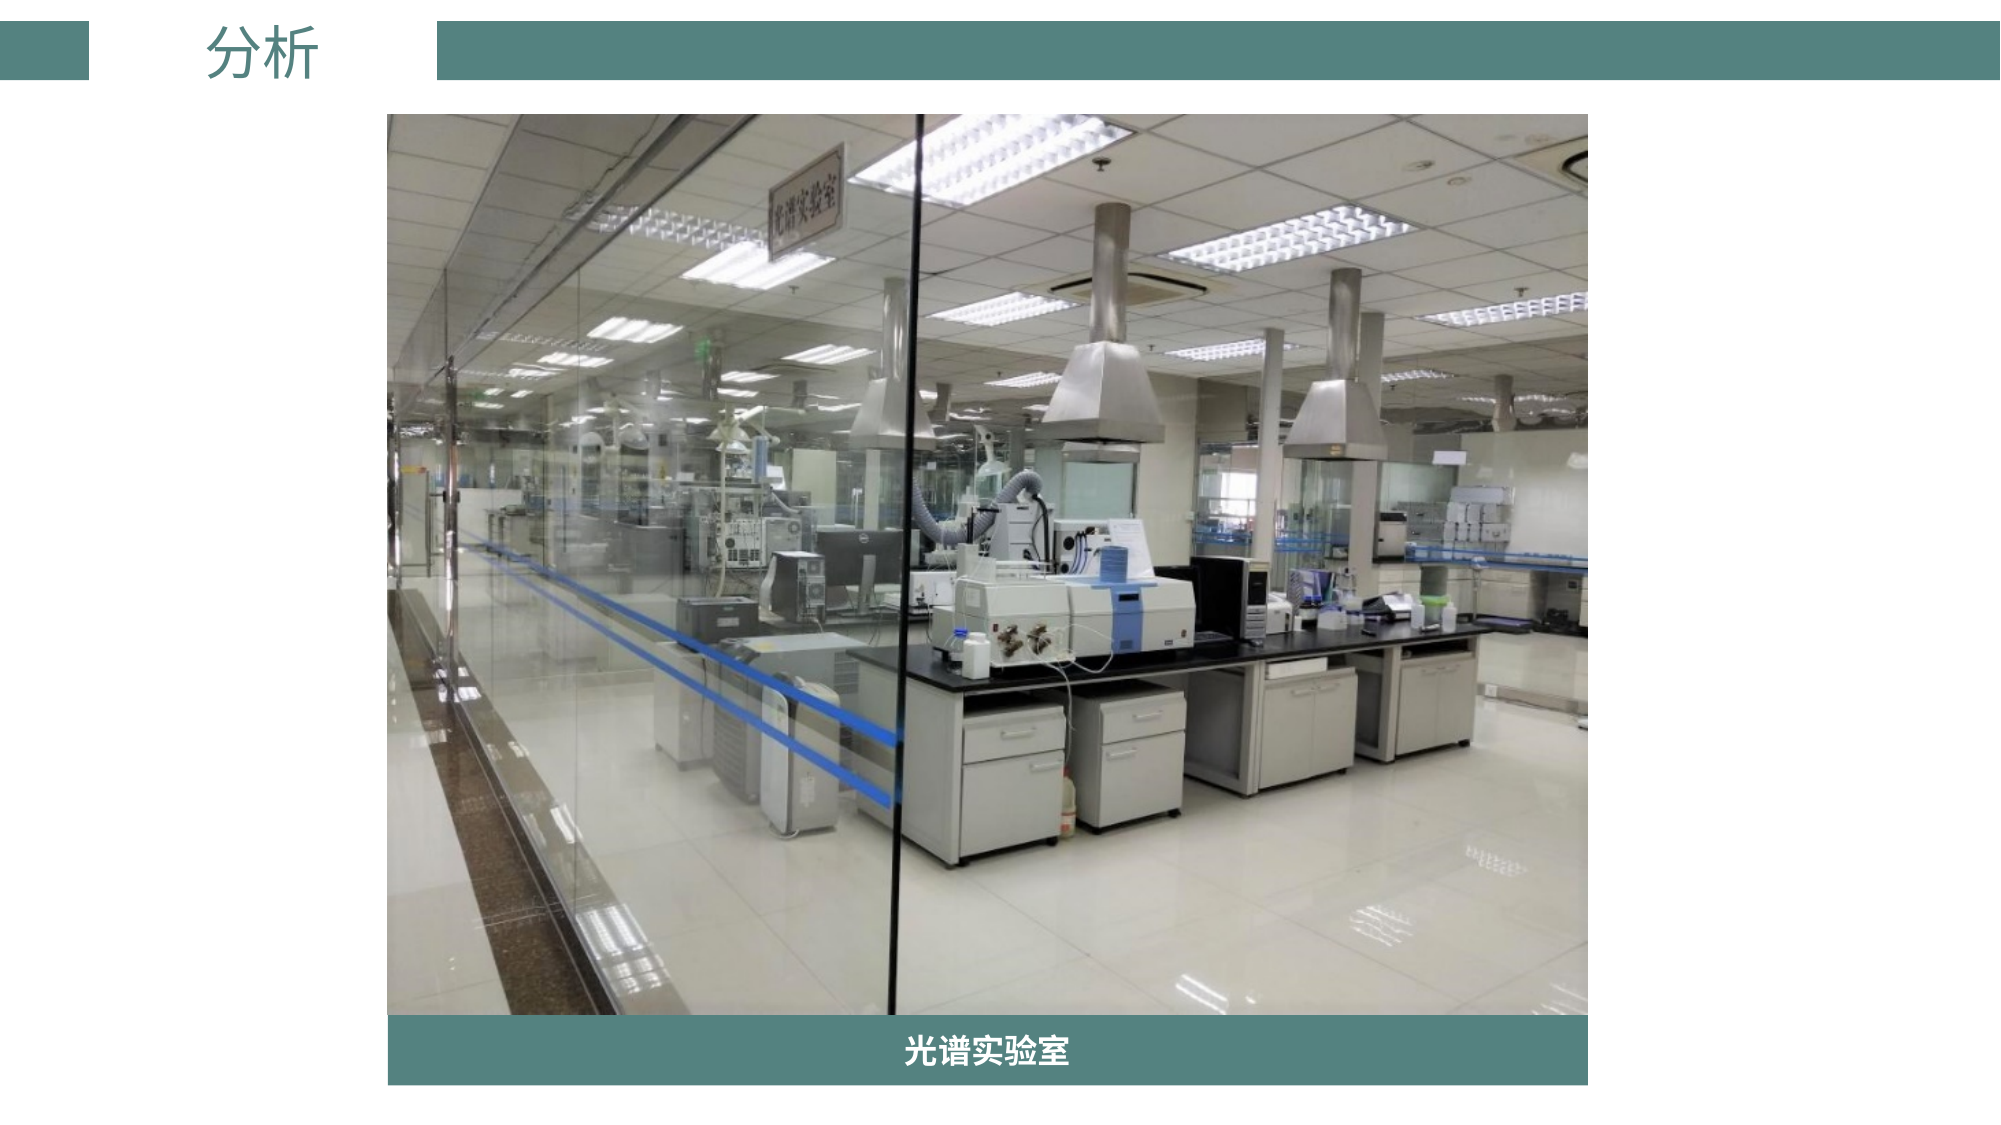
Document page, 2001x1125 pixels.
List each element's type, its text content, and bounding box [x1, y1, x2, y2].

title 分析 [189, 8, 338, 95]
text_box 光谱实验室 [387, 1015, 1589, 1086]
picture [387, 114, 1589, 1015]
